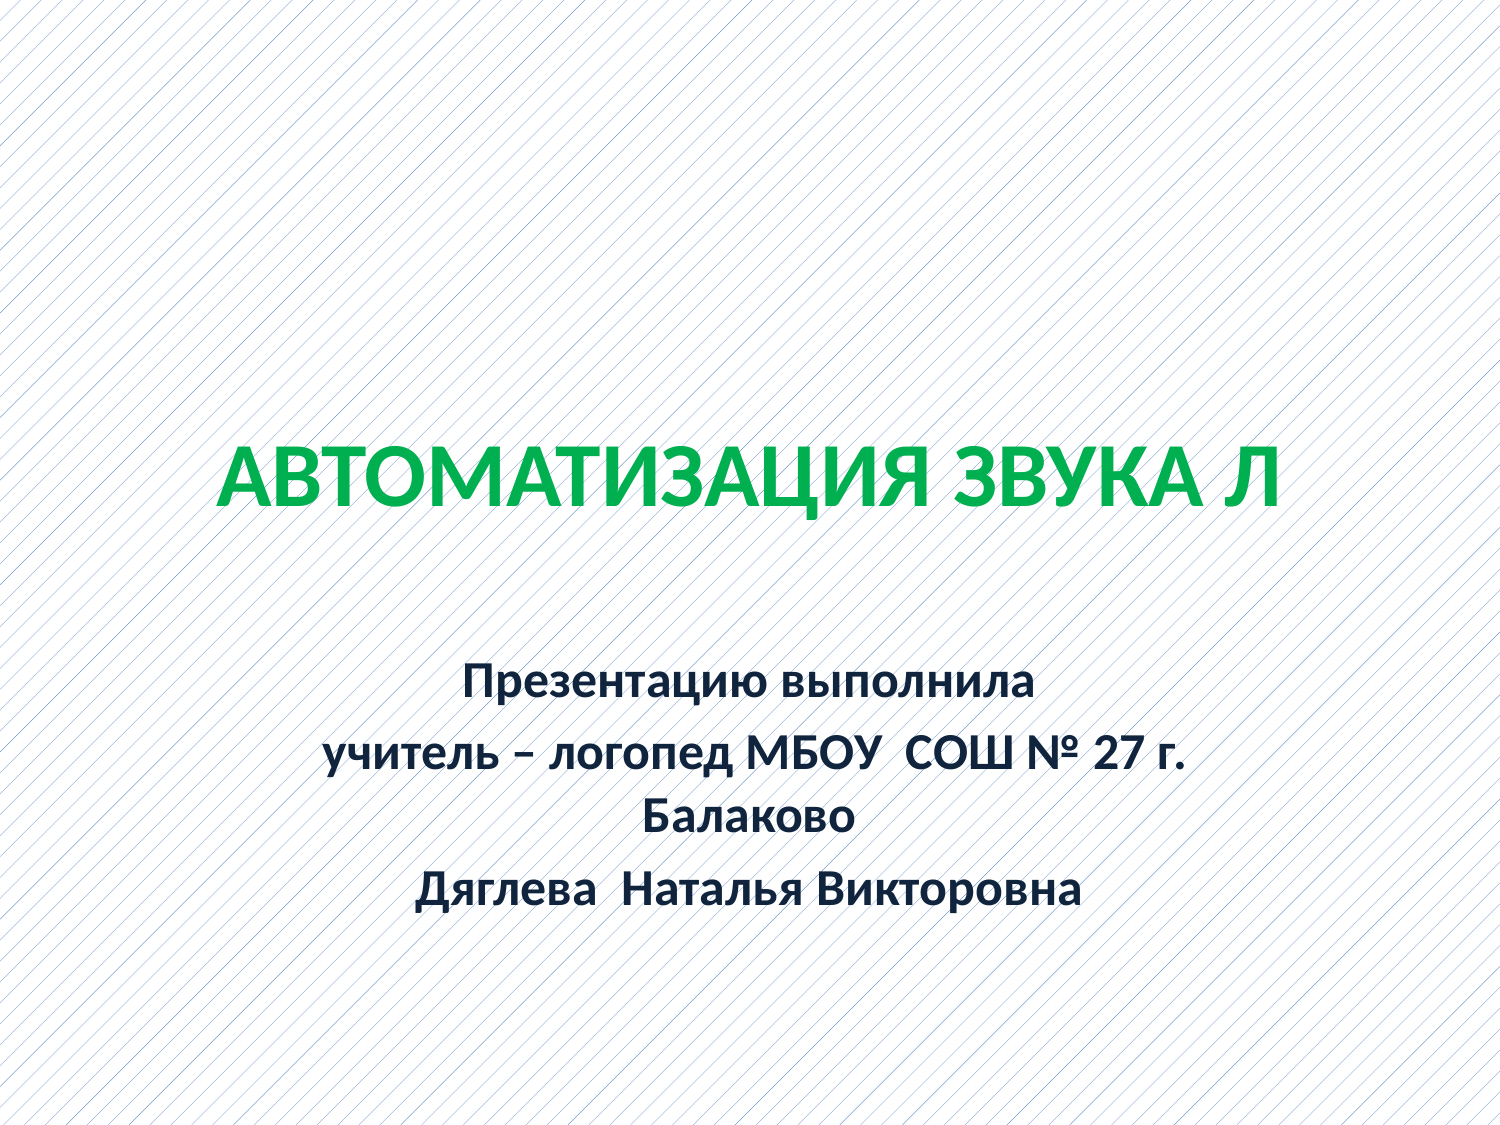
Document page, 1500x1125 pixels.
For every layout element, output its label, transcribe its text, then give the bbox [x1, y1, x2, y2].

title АВТОМАТИЗАЦИЯ ЗВУКА Л [112, 349, 1388, 591]
subtitle Презентацию выполнила учитель – логопед МБОУ СОШ № 27 г. Балаково Дяглева Наталья Викторовна [225, 637, 1275, 925]
